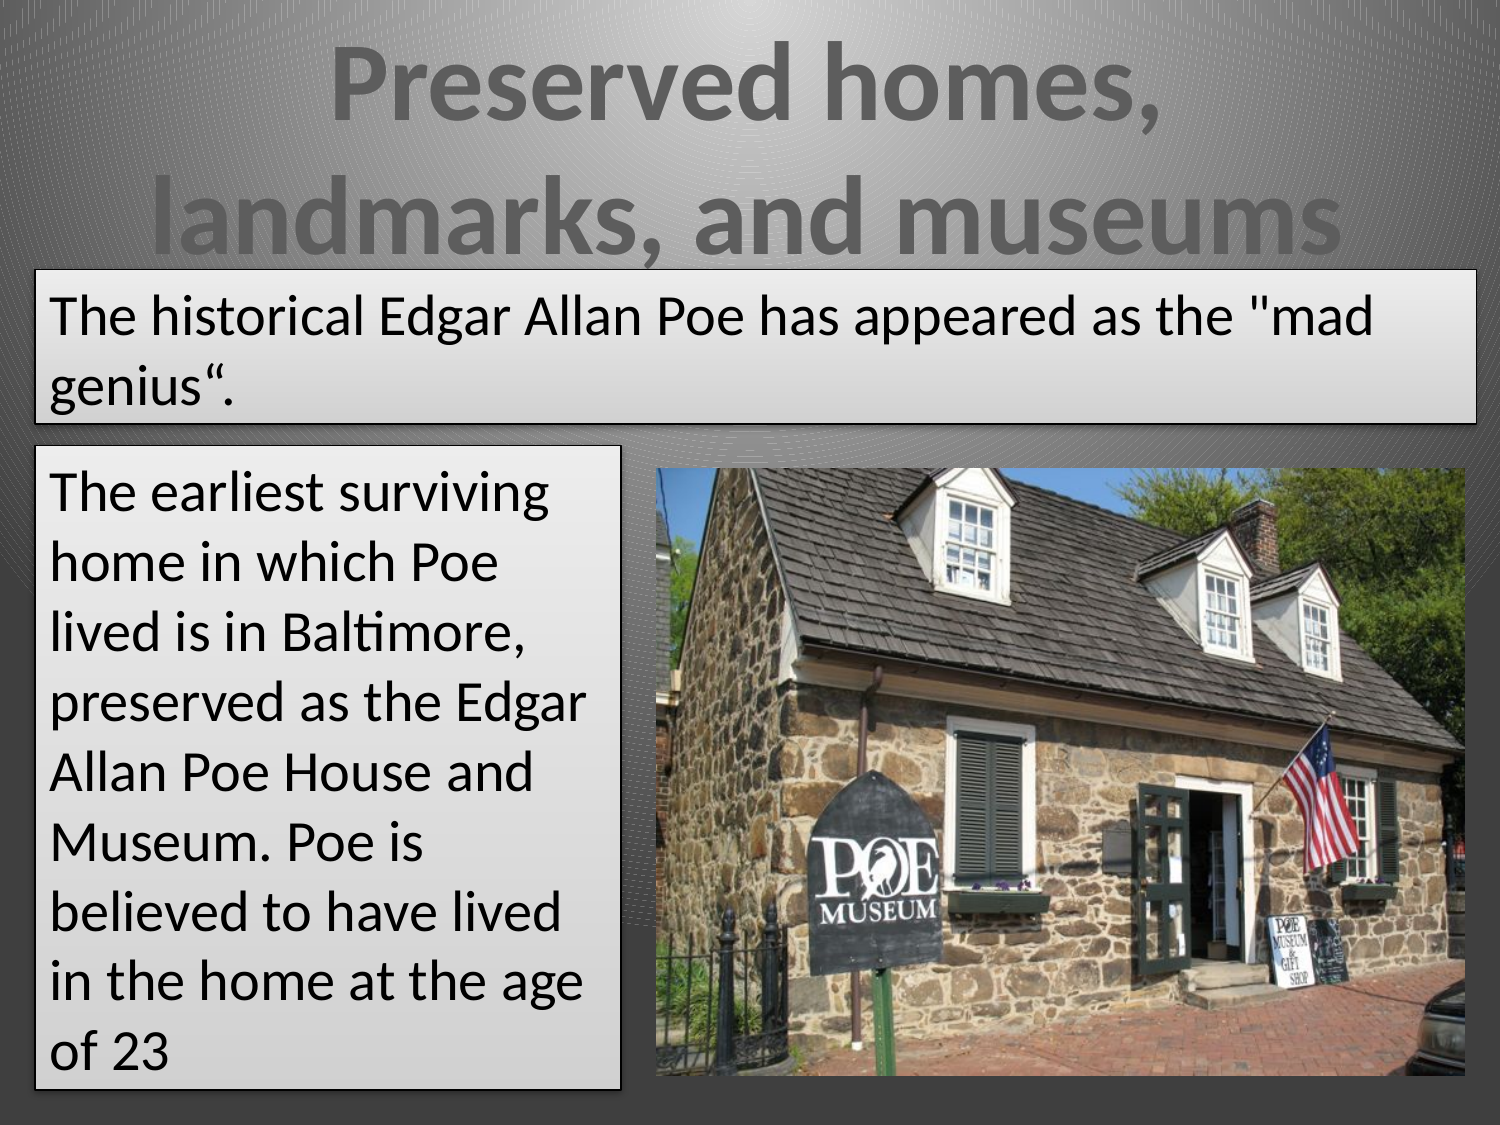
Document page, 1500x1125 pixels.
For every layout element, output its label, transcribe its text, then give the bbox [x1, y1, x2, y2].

picture [655, 468, 1465, 1076]
text_box The earliest surviving home in which Poe lived is in Baltimore, preserved as the Edgar Allan Poe House and Museum. Poe is believed to have lived in the home at the age of 23 [34, 445, 622, 1091]
text_box Preserved homes, landmarks, and museums [134, 0, 1360, 285]
text_box The historical Edgar Allan Poe has appeared as the "mad genius“. [34, 269, 1477, 425]
